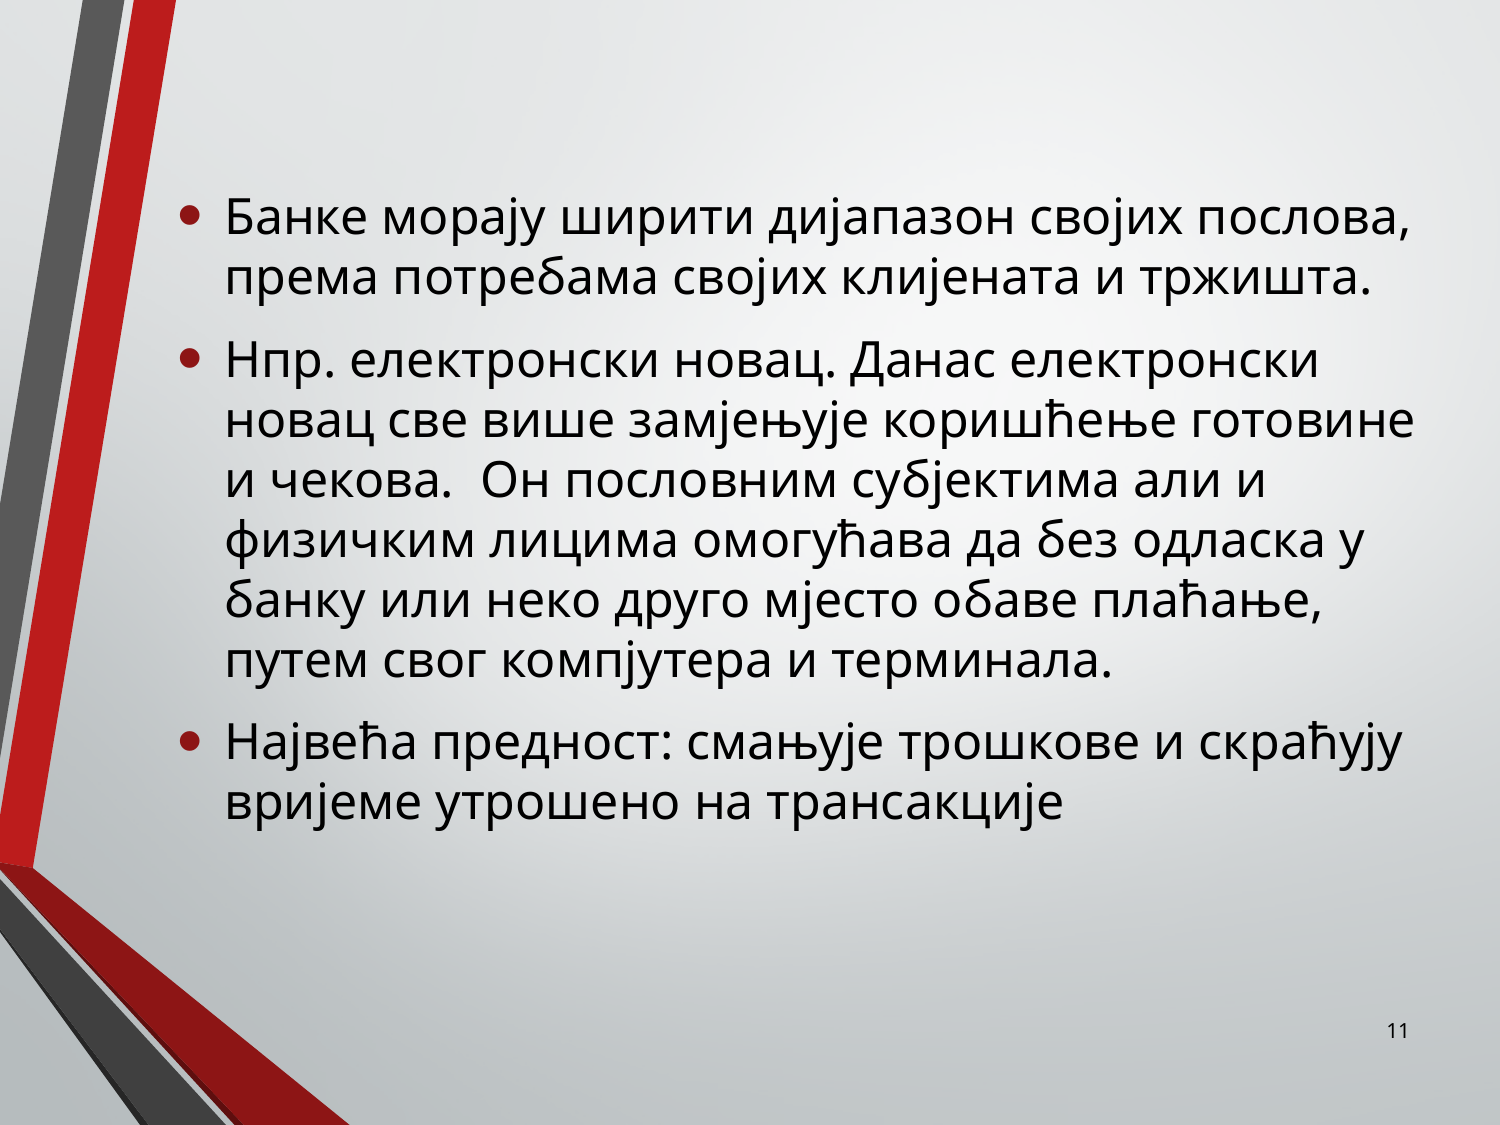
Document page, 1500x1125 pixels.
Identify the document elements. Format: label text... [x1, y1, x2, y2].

list Банке морају ширити дијапазон својих послова, према потребама својих клијената и тржишта. Нпр. електронски новац. Данас електронски новац све више замјењује коришћење готовине и чекова. Он пословним субјектима али и физичким лицима омогућава да без одласка у банку или неко друго мјесто обаве плаћање, путем свог компјутера и терминала. Највећа предност: смањује трошкове и скраћују вријеме утрошено на трансакције [162, 99, 1463, 1125]
slide_number 11 [1354, 1001, 1425, 1062]
